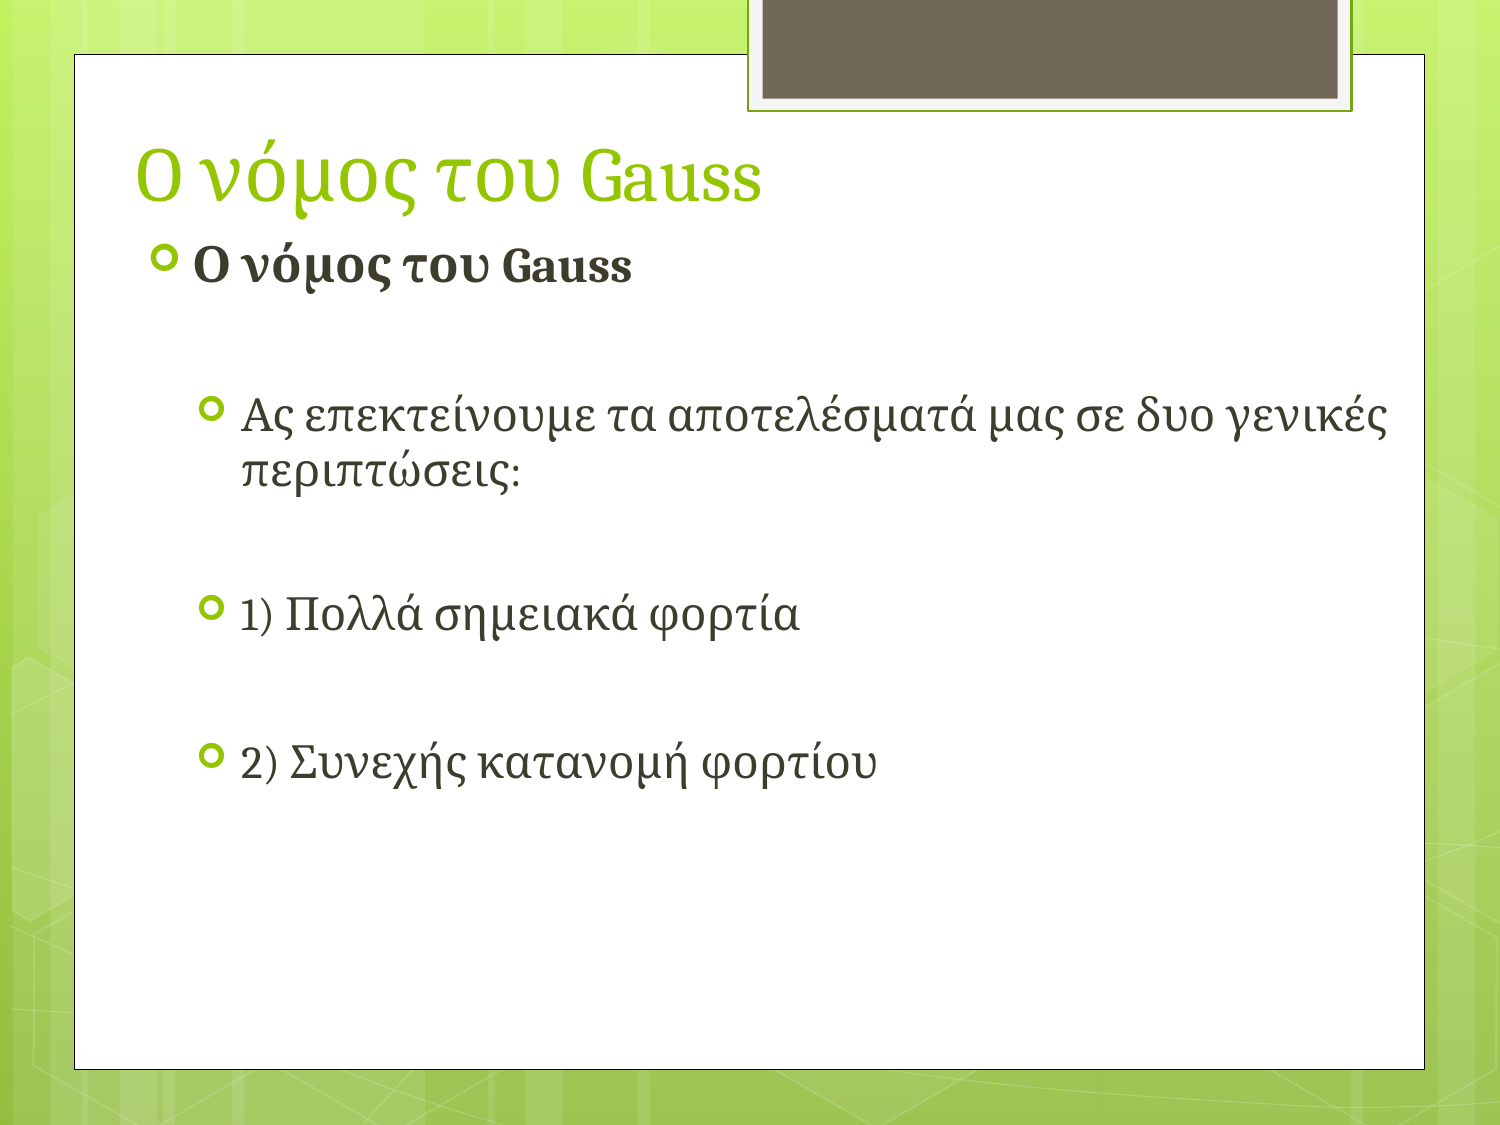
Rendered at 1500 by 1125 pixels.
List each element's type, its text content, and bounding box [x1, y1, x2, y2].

list Ο νόμος του Gauss Ας επεκτείνουμε τα αποτελέσματά μας σε δυο γενικές περιπτώσεις: 1) Πολλά σημειακά φορτία 2) Συνεχής κατανομή φορτίου [121, 224, 1425, 1025]
title O νόμος του Gauss [121, 116, 1338, 224]
